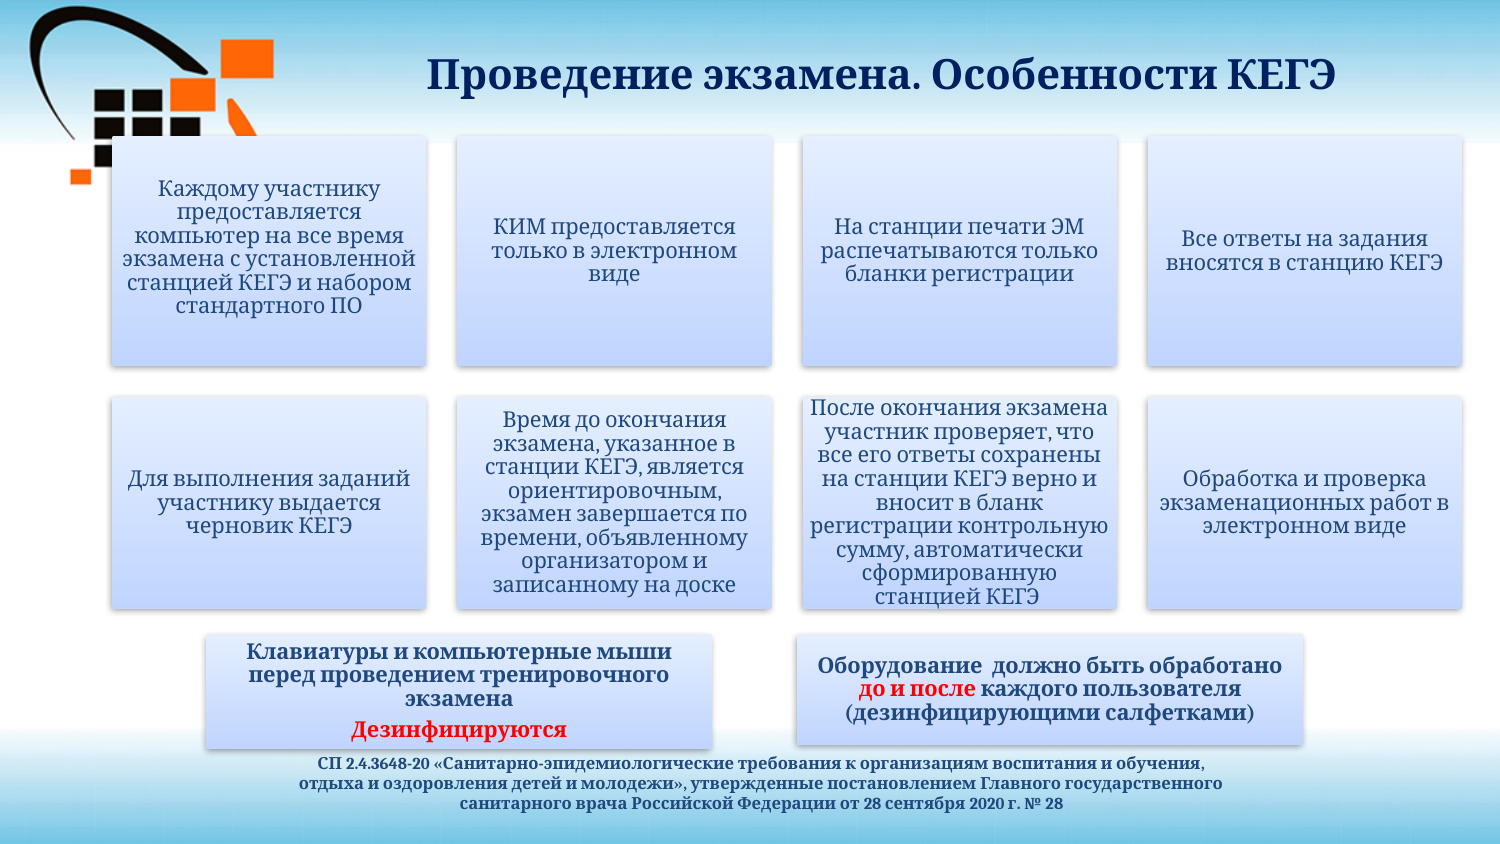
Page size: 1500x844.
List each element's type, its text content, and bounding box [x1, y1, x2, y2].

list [111, 114, 1463, 777]
title Проведение экзамена. Особенности КЕГЭ [348, 20, 1425, 113]
text_box СП 2.4.3648-20 «Санитарно-эпидемиологические требования к организациям воспитания и обучения, отдыха и оздоровления детей и молодежи», утвержденные постановлением Главного государственного санитарного врача Российской Федерации от 28 сентября 2020 г. № 28 [277, 785, 1247, 840]
picture [0, 0, 1500, 844]
